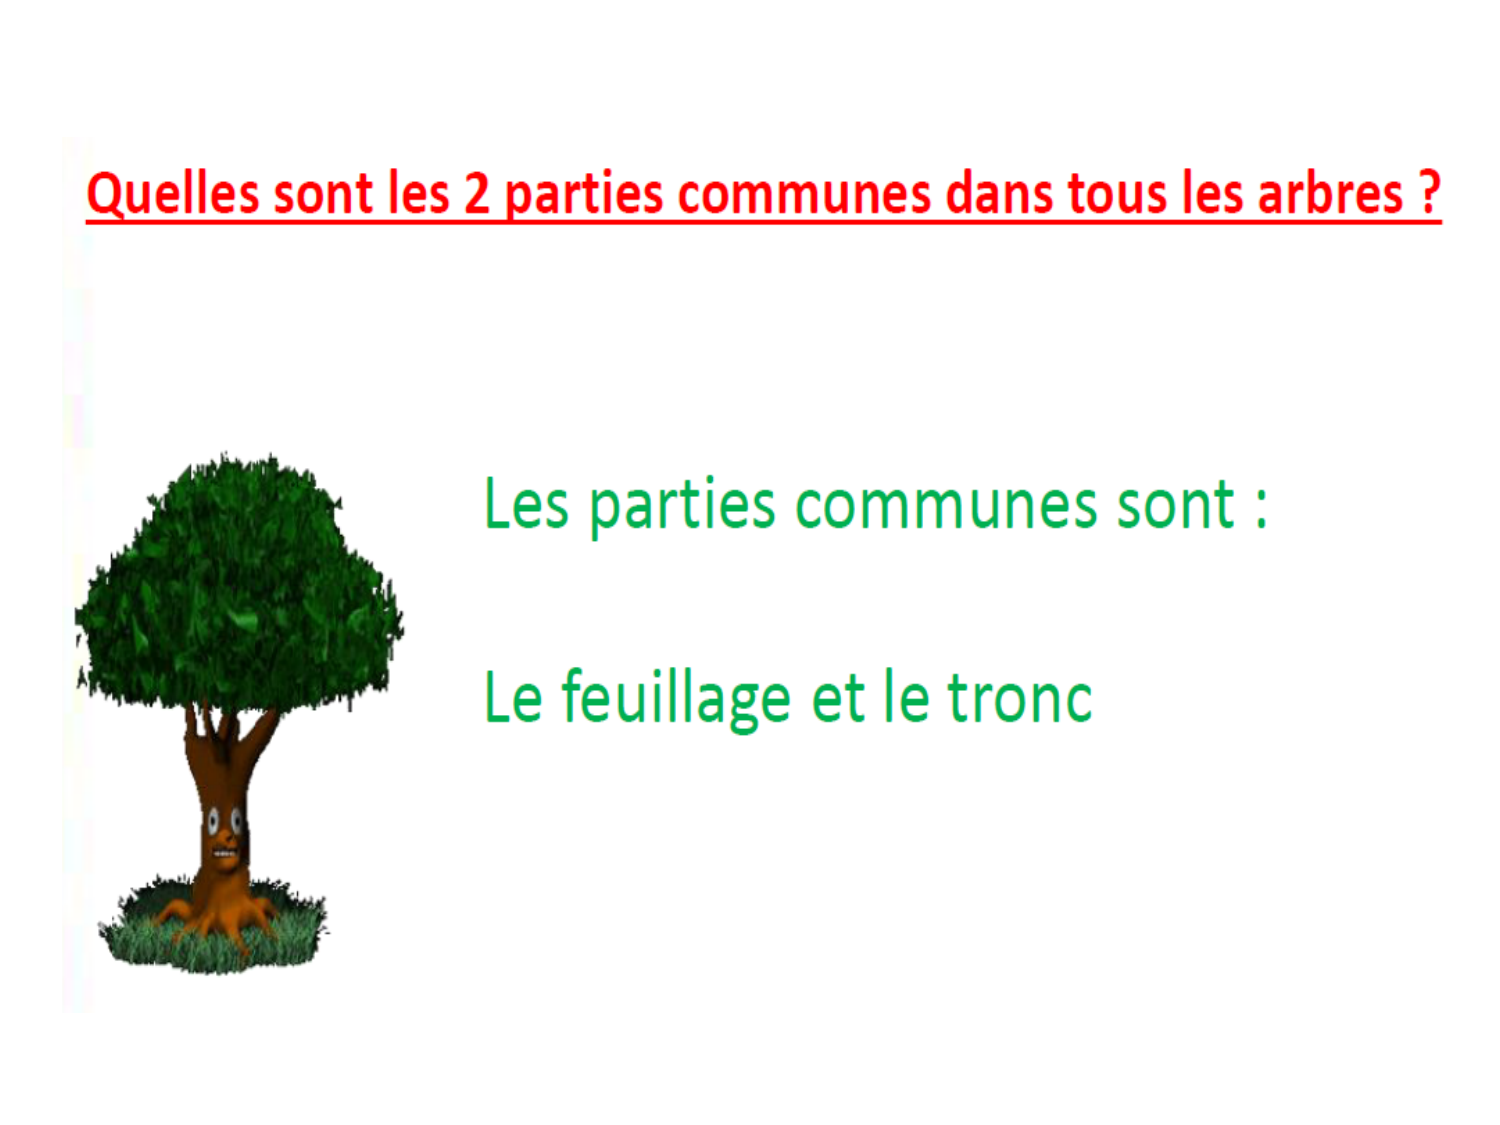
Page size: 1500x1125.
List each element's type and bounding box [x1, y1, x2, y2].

picture [62, 137, 1451, 1013]
